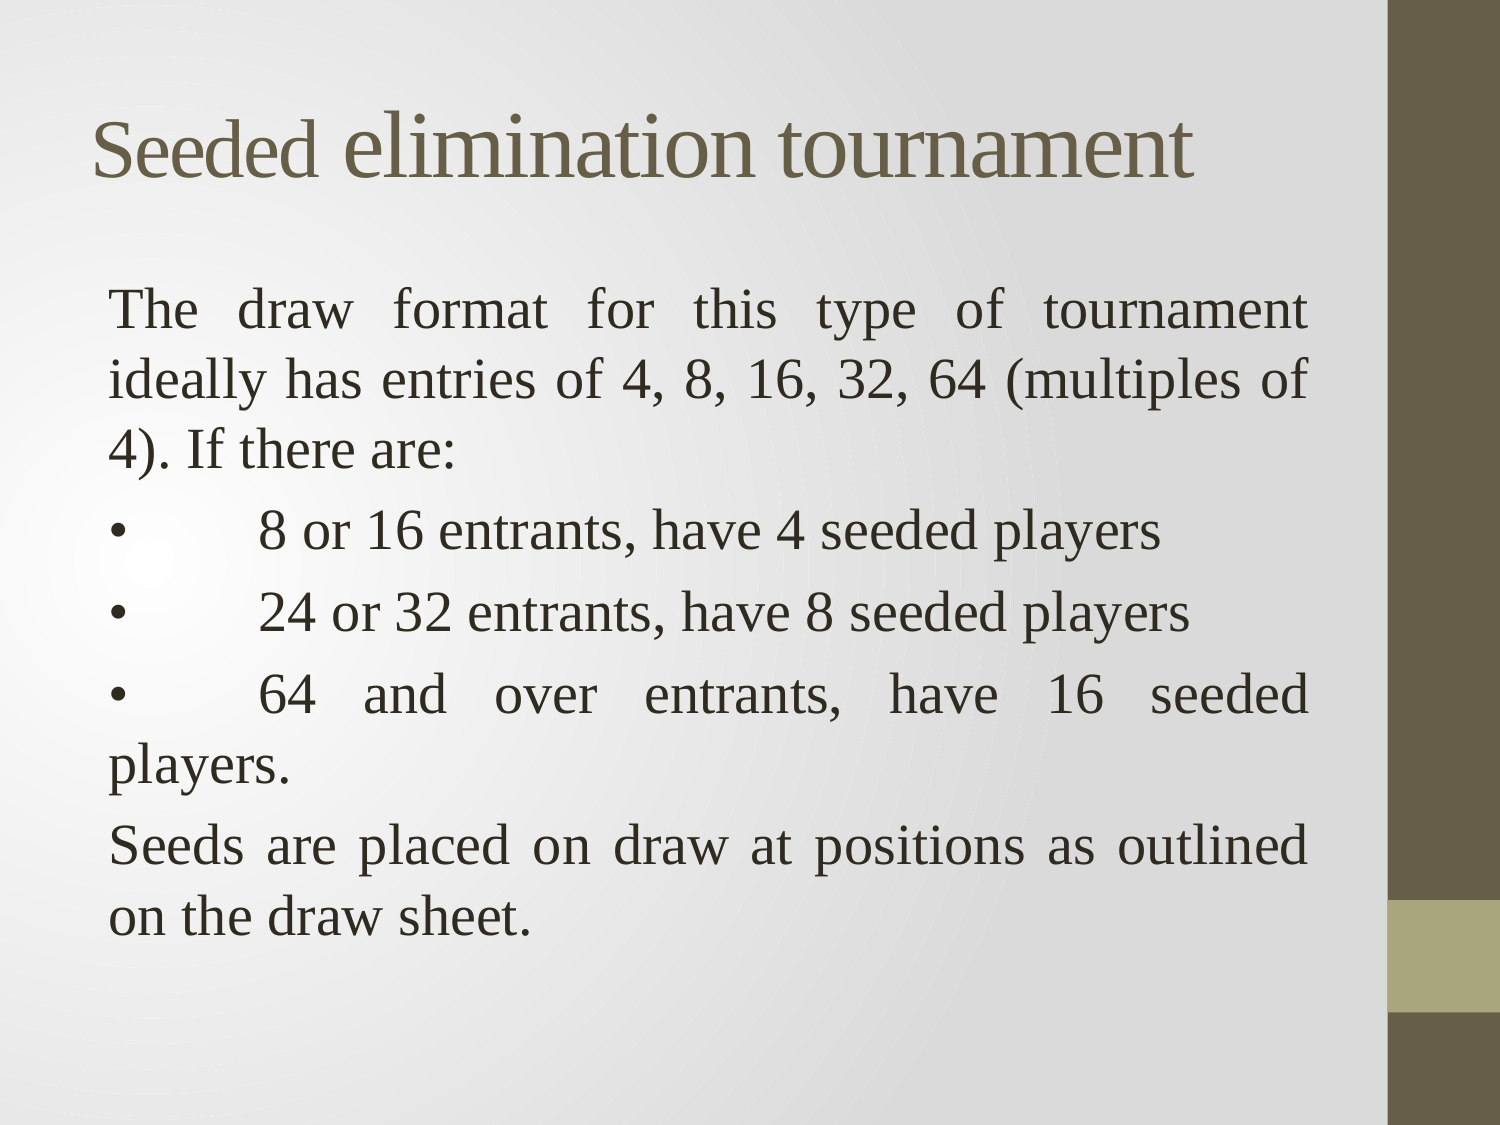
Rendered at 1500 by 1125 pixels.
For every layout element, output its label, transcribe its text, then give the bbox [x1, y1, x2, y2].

list The draw format for this type of tournament ideally has entries of 4, 8, 16, 32, 64 (multiples of 4). If there are: • 8 or 16 entrants, have 4 seeded players • 24 or 32 entrants, have 8 seeded players • 64 and over entrants, have 16 seeded players. Seeds are placed on draw at positions as outlined on the draw sheet. [75, 262, 1325, 1050]
title Seeded elimination tournament [75, 45, 1325, 233]
